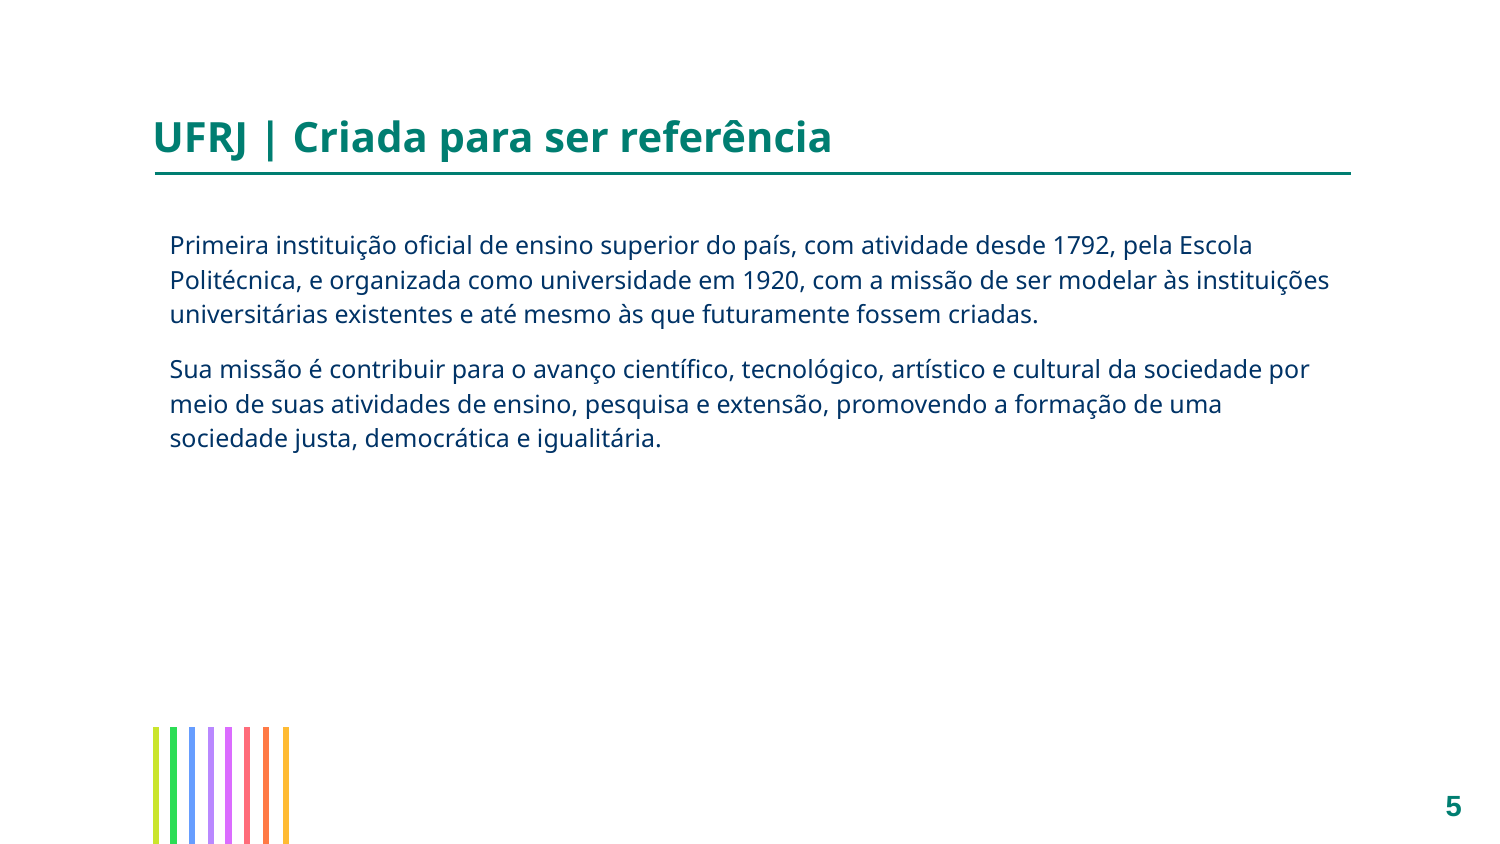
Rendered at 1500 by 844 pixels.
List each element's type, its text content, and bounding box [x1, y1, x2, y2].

slide_number 5 [1407, 764, 1500, 844]
list Primeira instituição oficial de ensino superior do país, com atividade desde 1792, pela Escola Politécnica, e organizada como universidade em 1920, com a missão de ser modelar às instituições universitárias existentes e até mesmo às que futuramente fossem criadas. Sua missão é contribuir para o avanço científico, tecnológico, artístico e cultural da sociedade por meio de suas atividades de ensino, pesquisa e extensão, promovendo a formação de uma sociedade justa, democrática e igualitária. [154, 225, 1348, 681]
title UFRJ | Criada para ser referência [152, 62, 1348, 180]
